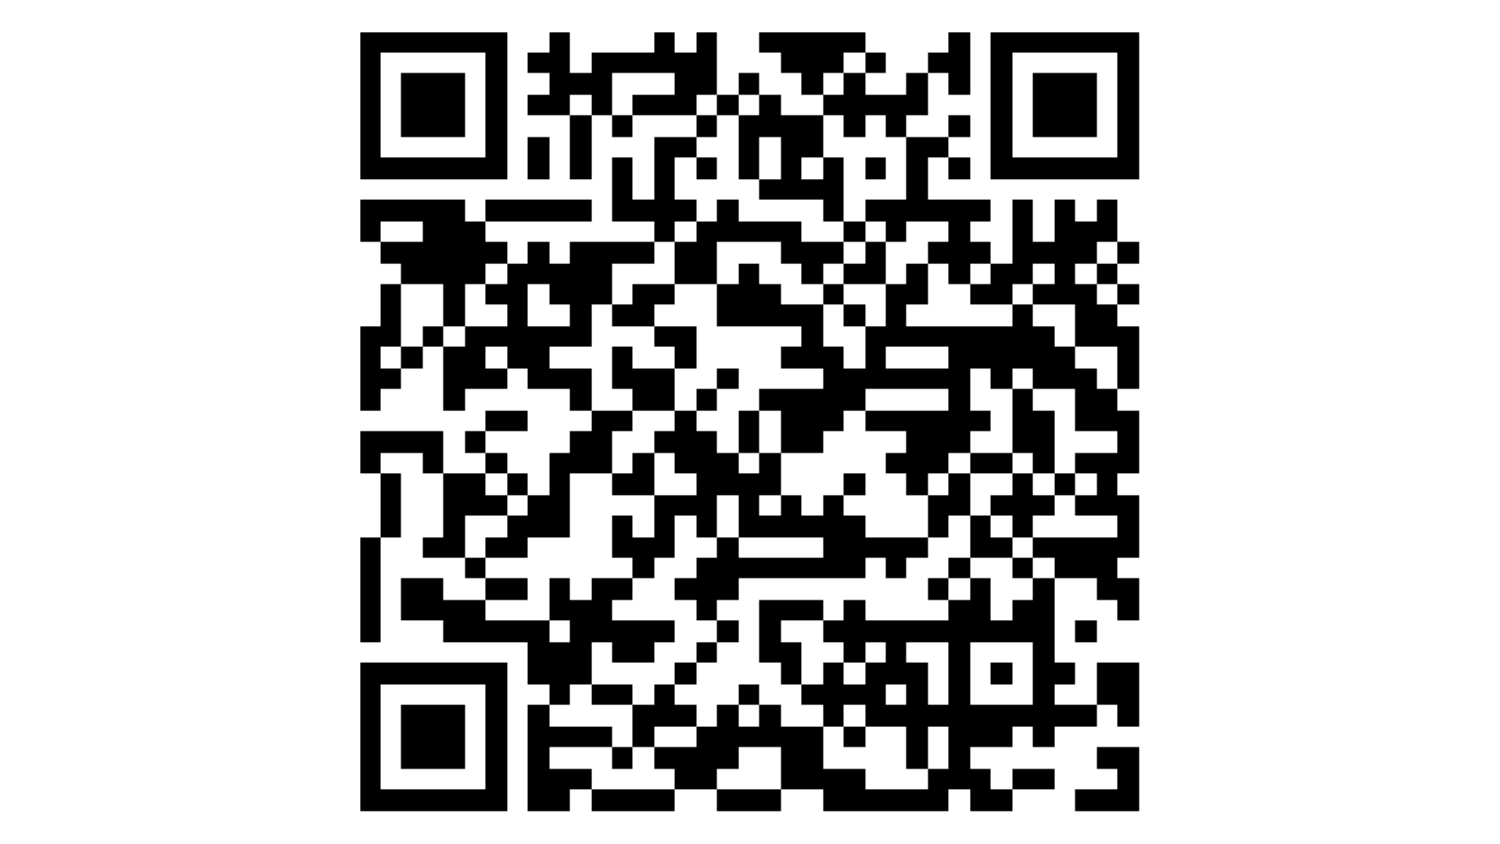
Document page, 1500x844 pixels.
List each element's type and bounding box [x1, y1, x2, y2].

picture [359, 30, 1141, 813]
